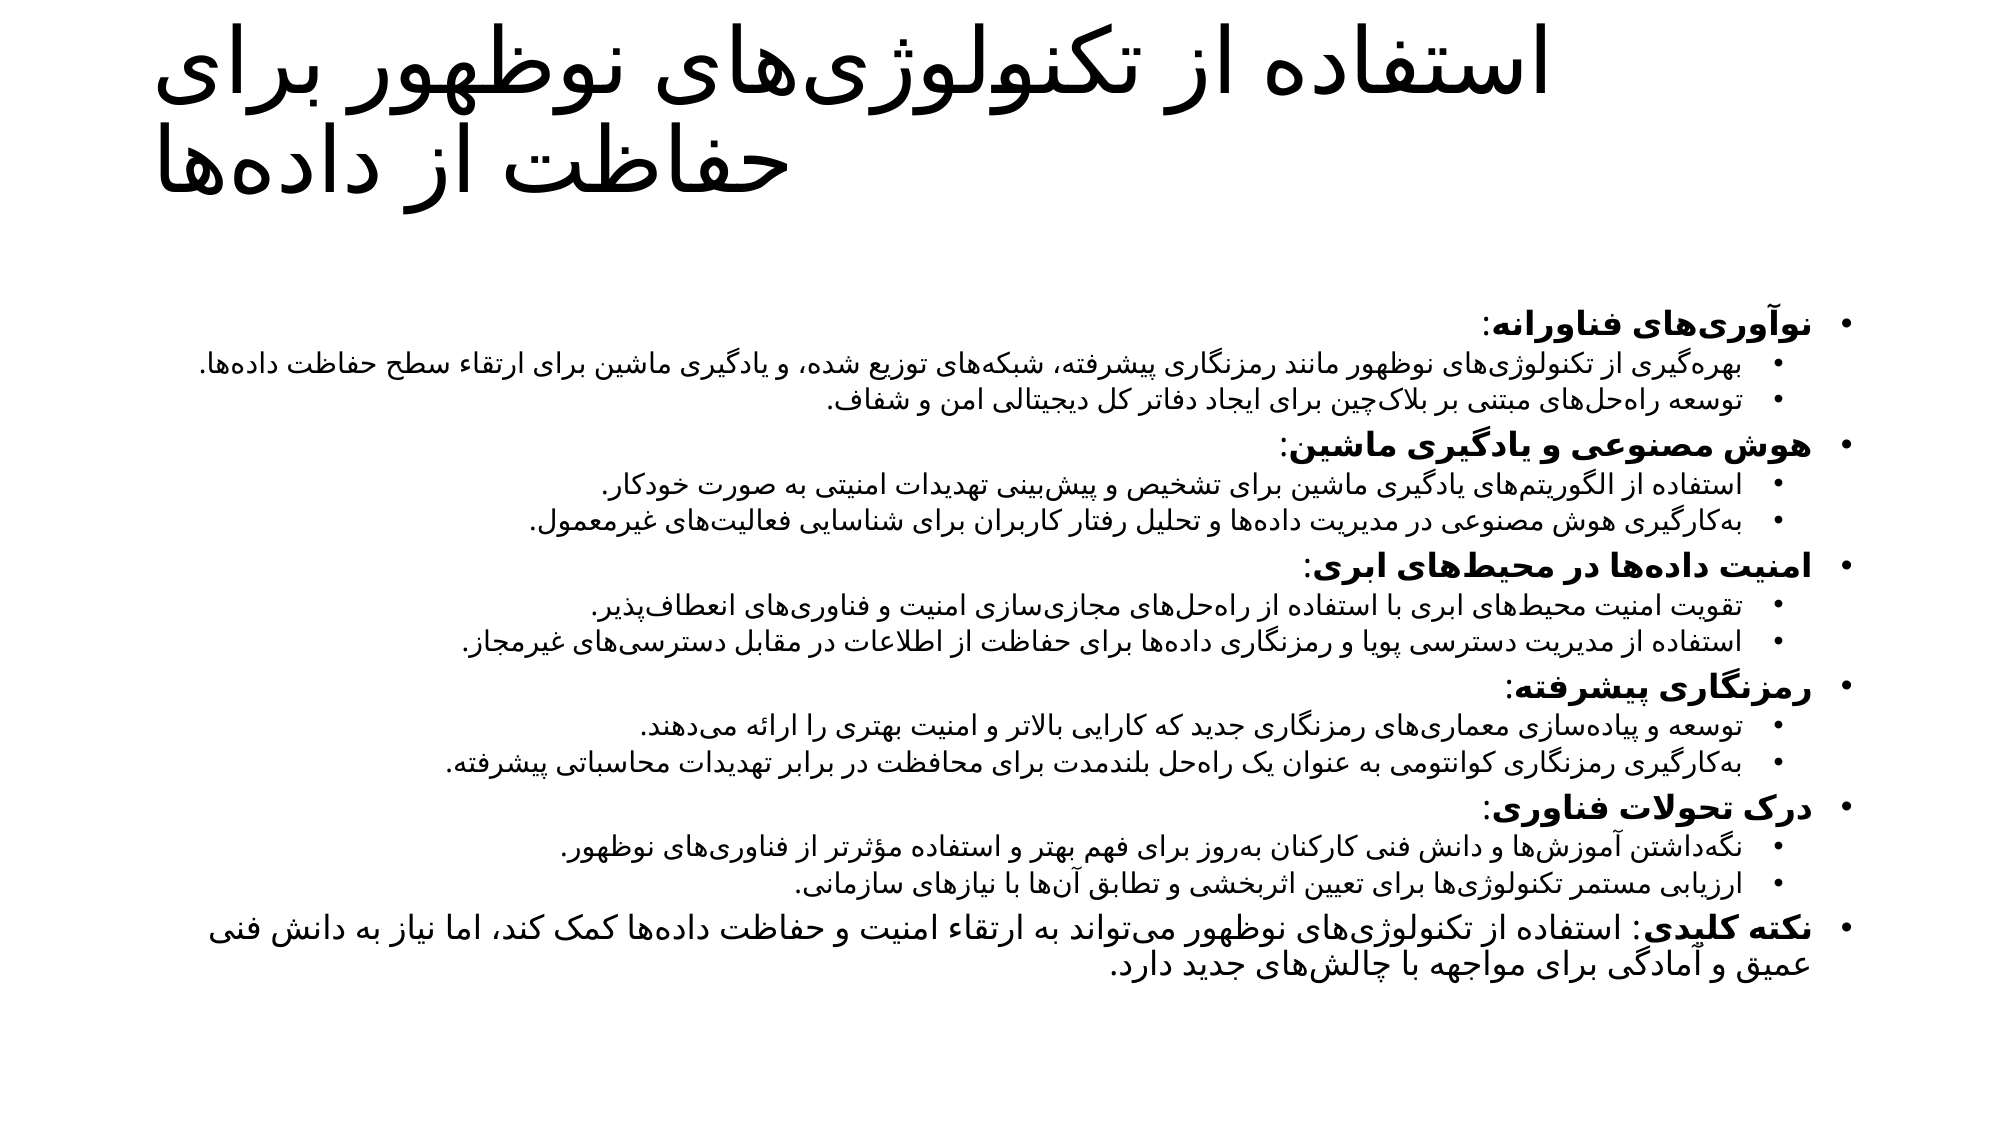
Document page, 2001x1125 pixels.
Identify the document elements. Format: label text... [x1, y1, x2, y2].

list نوآوری‌های فناورانه: بهره‌گیری از تکنولوژی‌های نوظهور مانند رمزنگاری پیشرفته، شبکه‌های توزیع شده، و یادگیری ماشین برای ارتقاء سطح حفاظت داده‌ها. توسعه راه‌حل‌های مبتنی بر بلاک‌چین برای ایجاد دفاتر کل دیجیتالی امن و شفاف. هوش مصنوعی و یادگیری ماشین: استفاده از الگوریتم‌های یادگیری ماشین برای تشخیص و پیش‌بینی تهدیدات امنیتی به صورت خودکار. به‌کارگیری هوش مصنوعی در مدیریت داده‌ها و تحلیل رفتار کاربران برای شناسایی فعالیت‌های غیرمعمول. امنیت داده‌ها در محیط‌های ابری: تقویت امنیت محیط‌های ابری با استفاده از راه‌حل‌های مجازی‌سازی امنیت و فناوری‌های انعطاف‌پذیر. استفاده از مدیریت دسترسی پویا و رمزنگاری داده‌ها برای حفاظت از اطلاعات در مقابل دسترسی‌های غیرمجاز. رمزنگاری پیشرفته: توسعه و پیاده‌سازی معماری‌های رمزنگاری جدید که کارایی بالاتر و امنیت بهتری را ارائه می‌دهند. به‌کارگیری رمزنگاری کوانتومی به عنوان یک راه‌حل بلندمدت برای محافظت در برابر تهدیدات محاسباتی پیشرفته. درک تحولات فناوری: نگه‌داشتن آموزش‌ها و دانش فنی کارکنان به‌روز برای فهم بهتر و استفاده مؤثرتر از فناوری‌های نوظهور. ارزیابی مستمر تکنولوژی‌ها برای تعیین اثربخشی و تطابق آن‌ها با نیازهای سازمانی. نکته کلیدی: استفاده از تکنولوژی‌های نوظهور می‌تواند به ارتقاء امنیت و حفاظت داده‌ها کمک کند، اما نیاز به دانش فنی عمیق و آمادگی برای مواجهه با چالش‌های جدید دارد. [137, 299, 1863, 1014]
title استفاده از تکنولوژی‌های نوظهور برای حفاظت از داده‌ها [137, 59, 1863, 278]
